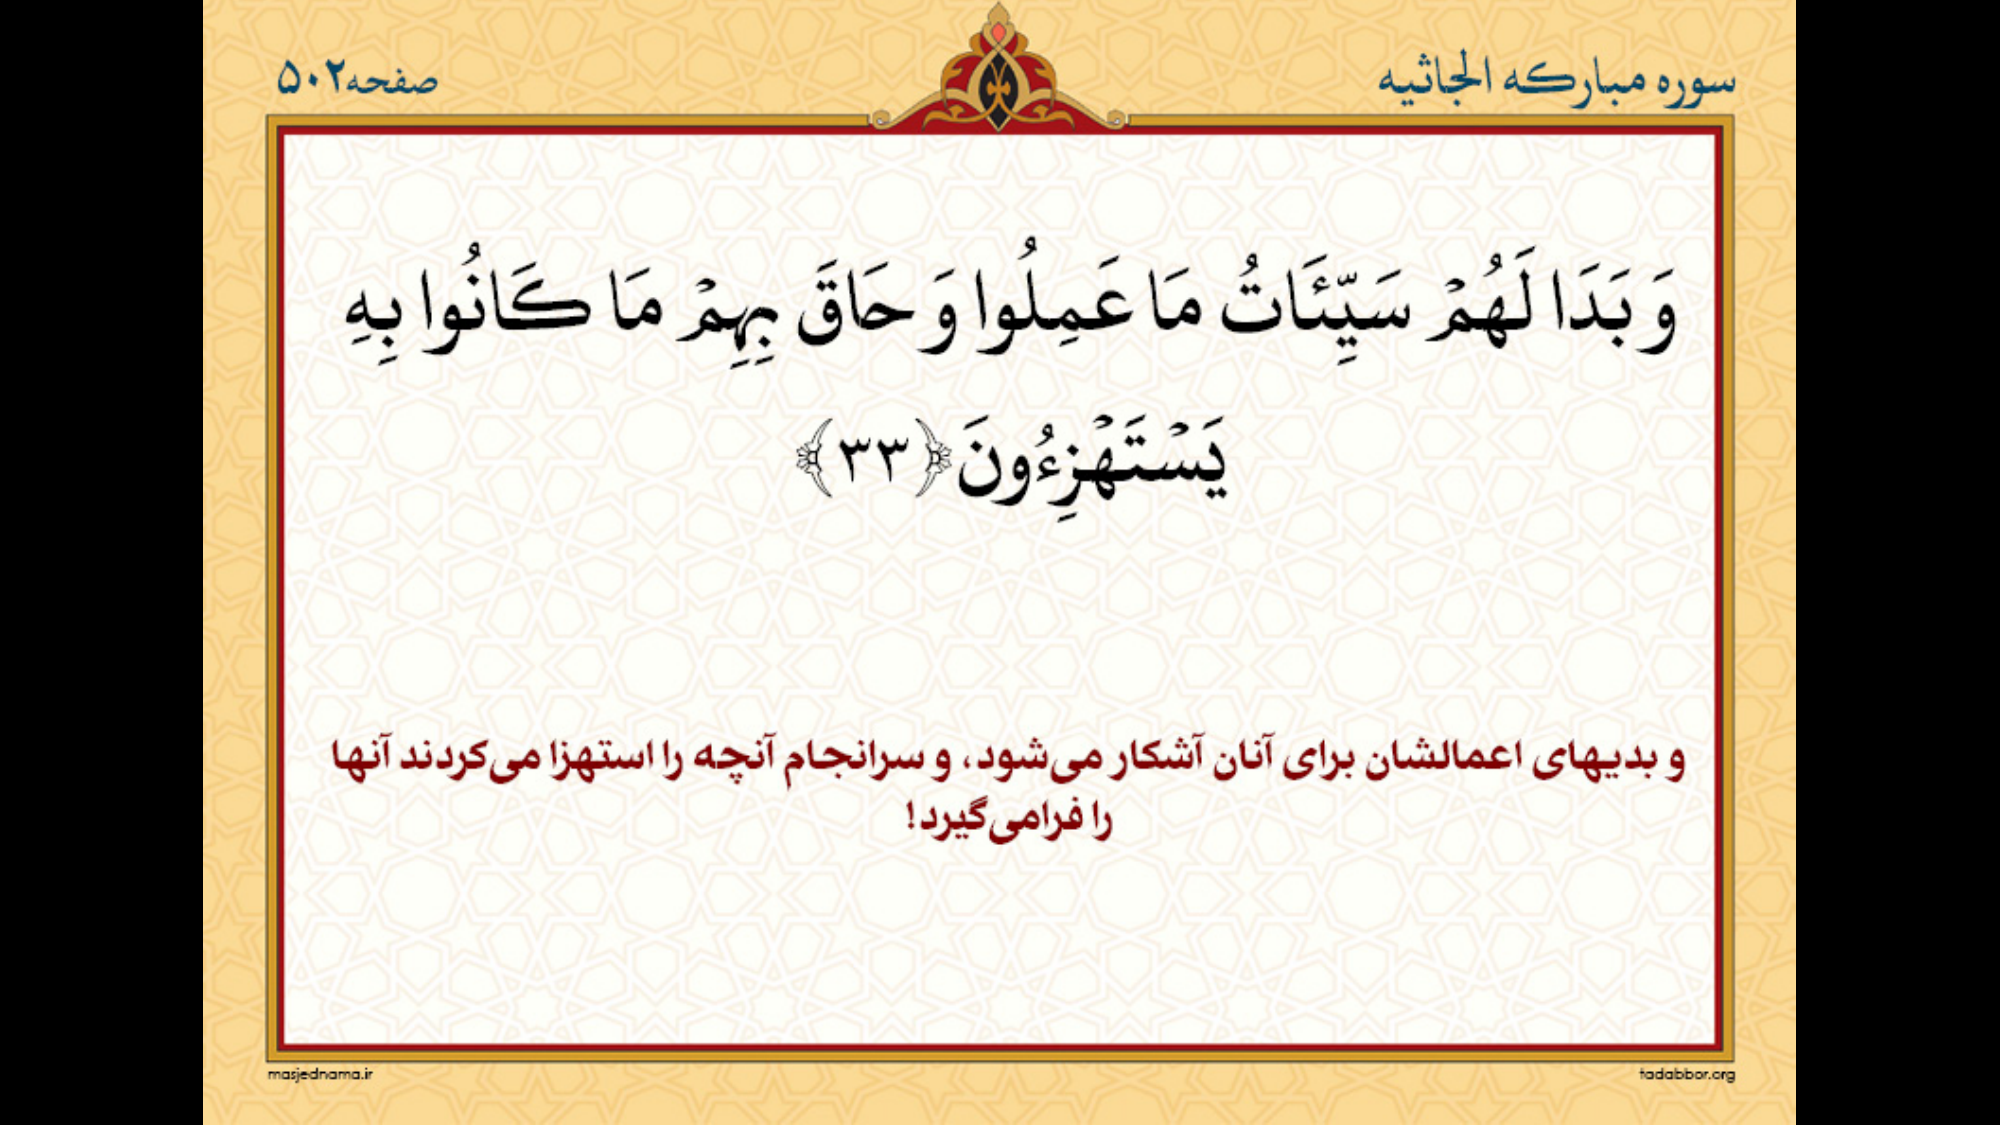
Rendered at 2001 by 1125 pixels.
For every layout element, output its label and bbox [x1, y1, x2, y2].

picture [203, 0, 1796, 1125]
